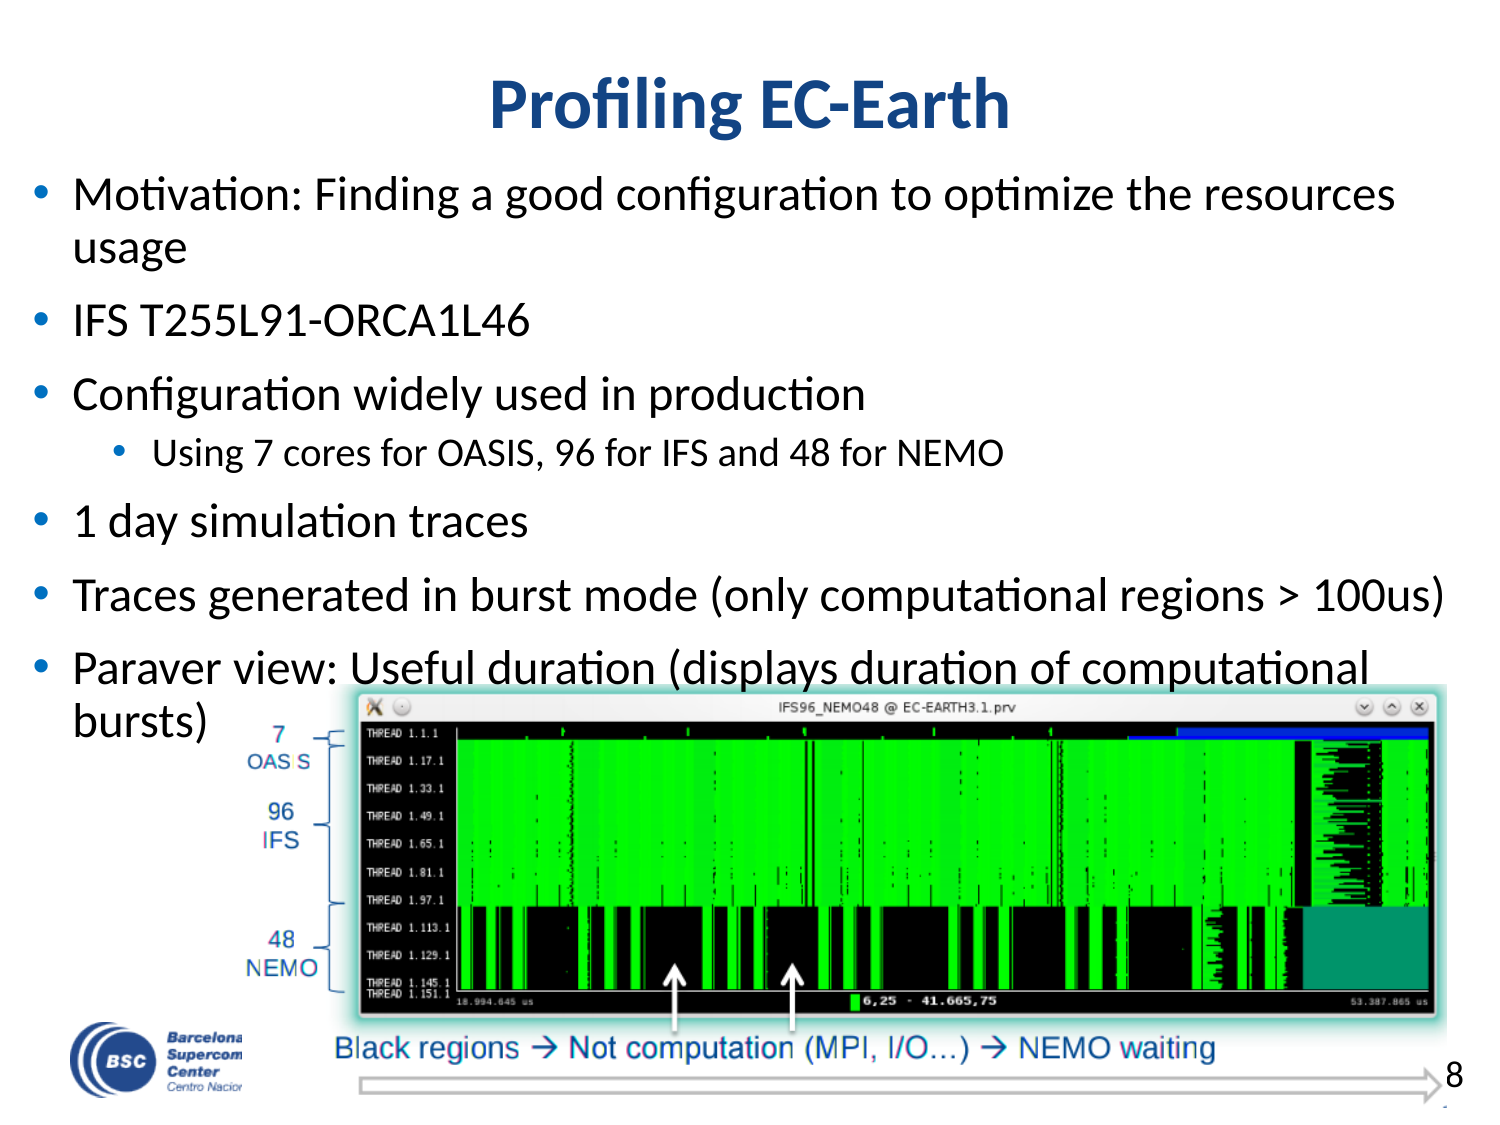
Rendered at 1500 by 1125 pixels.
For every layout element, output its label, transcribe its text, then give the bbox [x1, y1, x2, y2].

picture [70, 684, 1447, 1108]
title Profiling EC-Earth [76, 35, 1427, 160]
text_box 18 [1411, 1042, 1484, 1111]
list Motivation: Finding a good configuration to optimize the resources usage IFS T255L91-ORCA1L46 Configuration widely used in production Using 7 cores for OASIS, 96 for IFS and 48 for NEMO 1 day simulation traces Traces generated in burst mode (only computational regions > 100us) Paraver view: Useful duration (displays duration of computational bursts) [17, 160, 1483, 764]
